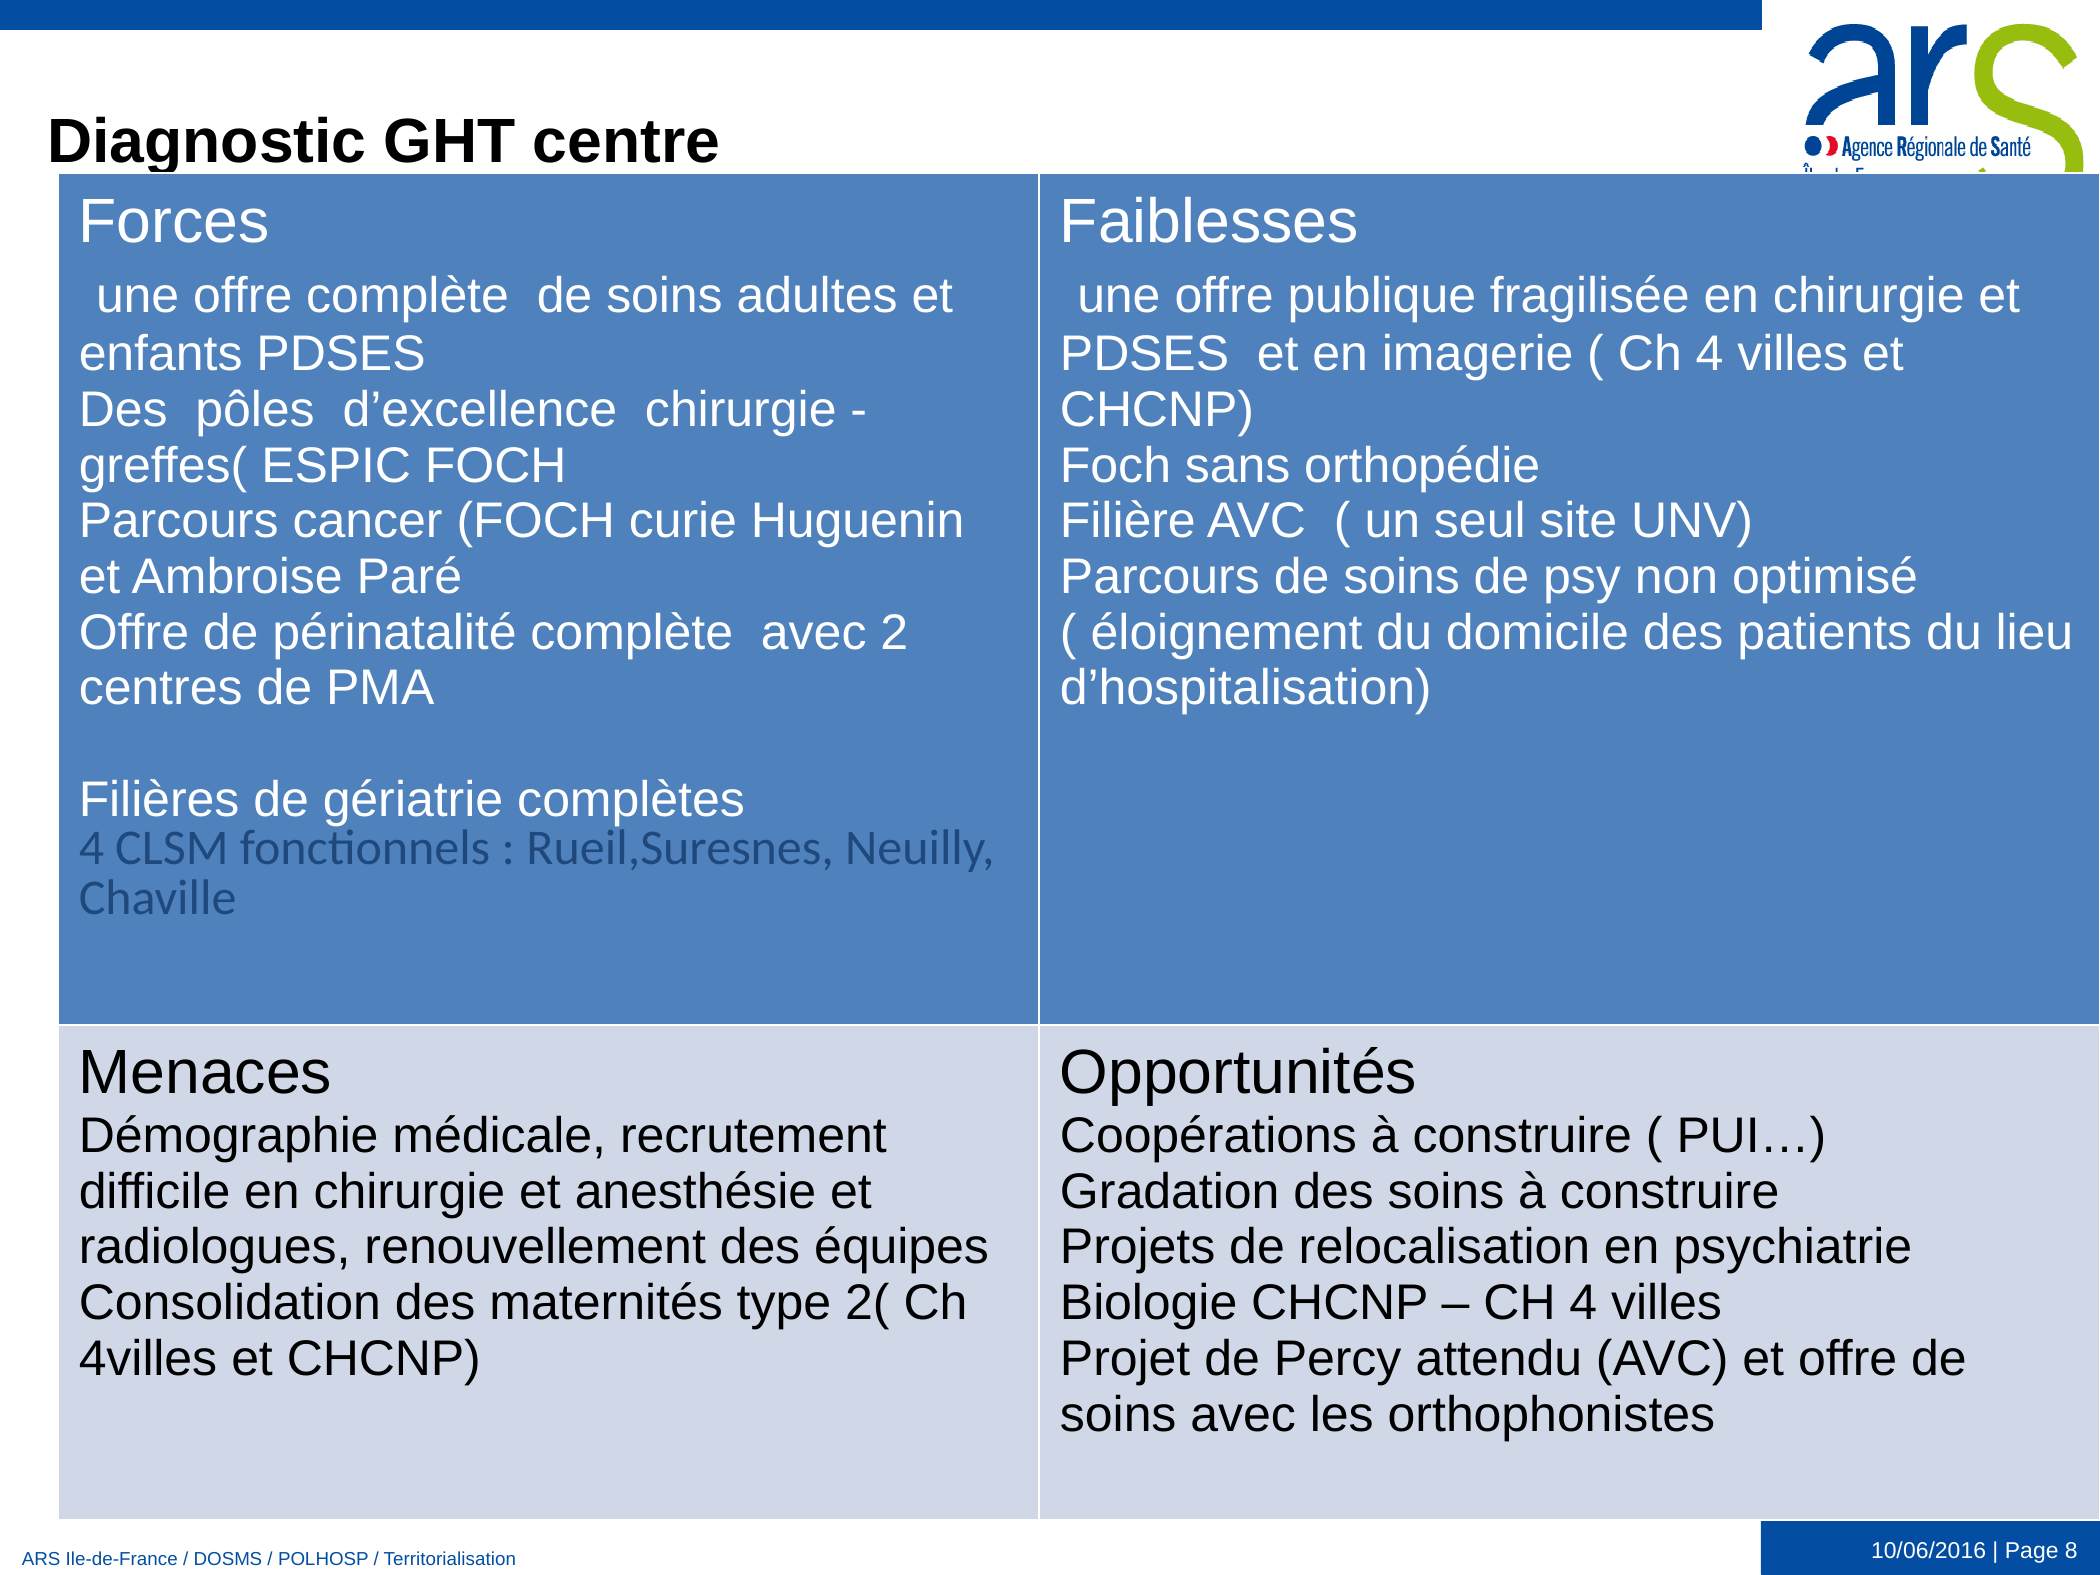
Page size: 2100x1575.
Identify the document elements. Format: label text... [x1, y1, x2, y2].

title Diagnostic GHT centre [24, 33, 1761, 186]
table_header Forces une offre complète de soins adultes et enfants PDSES Des pôles d’excellence chirurgie -greffes( ESPIC FOCH Parcours cancer (FOCH curie Huguenin et Ambroise Paré Offre de périnatalité complète avec 2 centres de PMA Filières de gériatrie complètes 4 CLSM fonctionnels : Rueil,Suresnes, Neuilly, Chaville [59, 174, 1038, 1024]
table_header Faiblesses une offre publique fragilisée en chirurgie et PDSES et en imagerie ( Ch 4 villes et CHCNP) Foch sans orthopédie Filière AVC ( un seul site UNV) Parcours de soins de psy non optimisé ( éloignement du domicile des patients du lieu d’hospitalisation) [1040, 174, 2099, 1024]
table_cell Menaces Démographie médicale, recrutement difficile en chirurgie et anesthésie et radiologues, renouvellement des équipes Consolidation des maternités type 2( Ch 4villes et CHCNP) [59, 1026, 1038, 1519]
table_cell Opportunités Coopérations à construire ( PUI…) Gradation des soins à construire Projets de relocalisation en psychiatrie Biologie CHCNP – CH 4 villes Projet de Percy attendu (AVC) et offre de soins avec les orthophonistes [1040, 1026, 2099, 1519]
